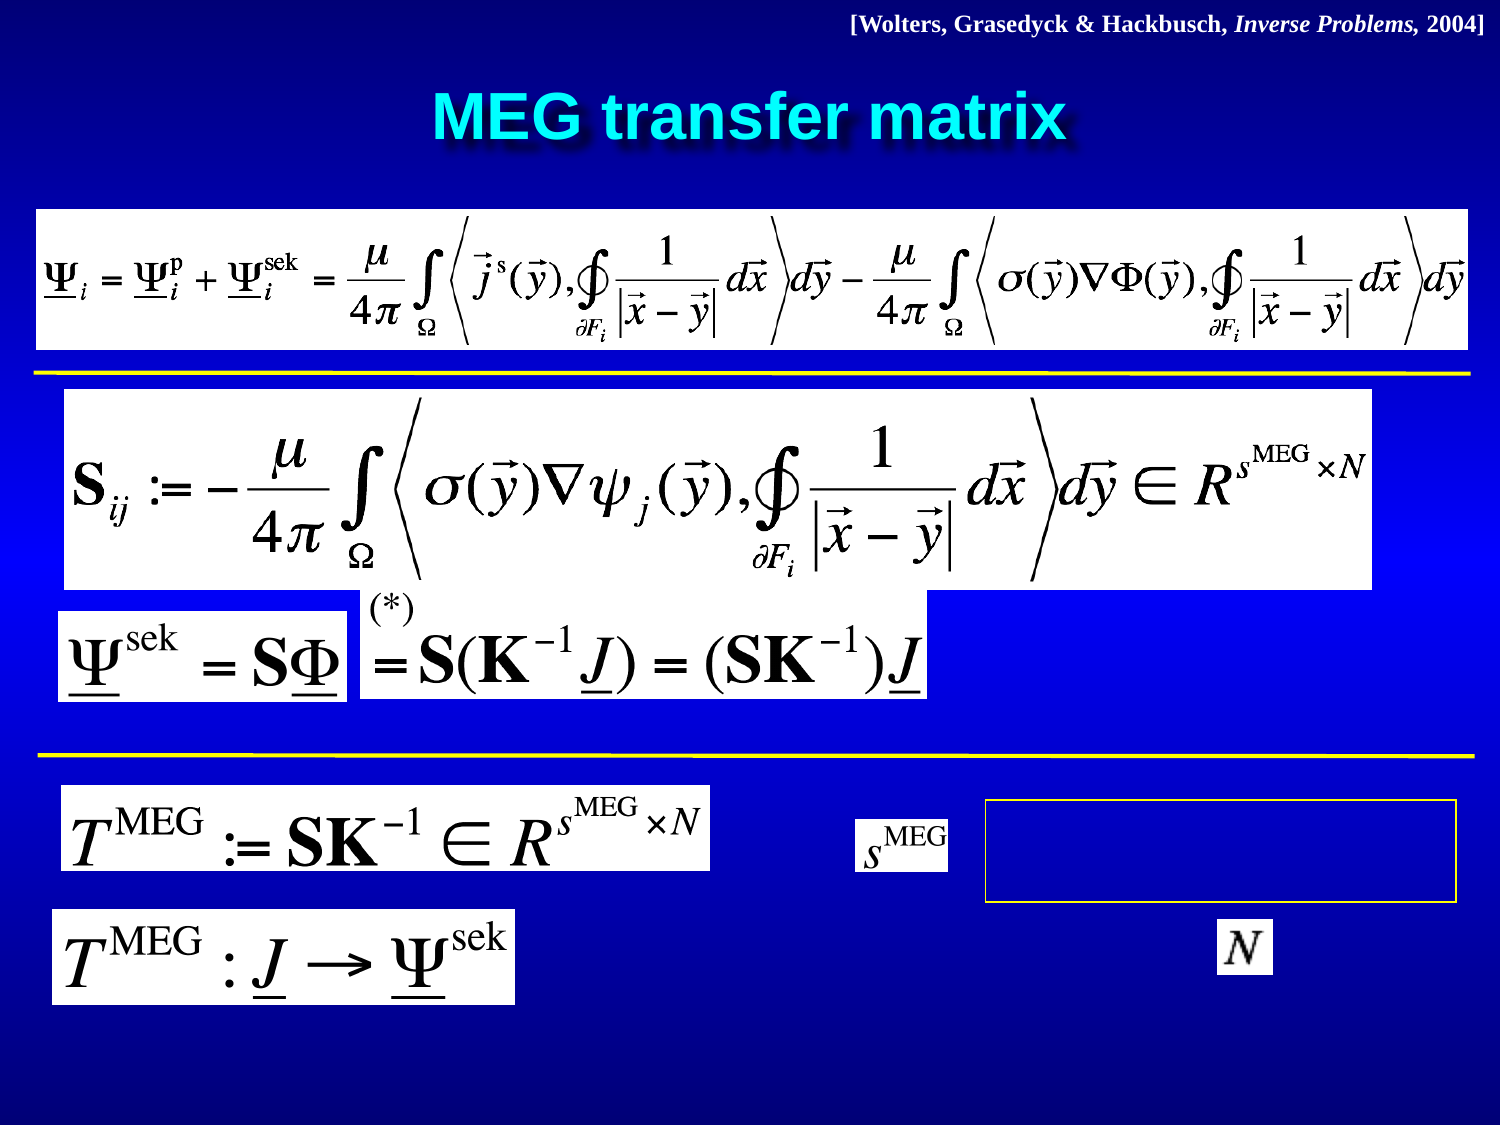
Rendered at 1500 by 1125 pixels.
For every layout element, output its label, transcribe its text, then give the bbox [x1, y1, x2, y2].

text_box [854, 818, 949, 872]
text_box [985, 800, 1457, 903]
text_box [Wolters, Grasedyck & Hackbusch, Inverse Problems, 2004] [402, 0, 1500, 46]
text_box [1216, 918, 1274, 976]
title MEG transfer matrix [112, 68, 1388, 157]
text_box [360, 580, 928, 700]
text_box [63, 388, 1372, 591]
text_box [35, 209, 1469, 351]
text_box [51, 908, 515, 1005]
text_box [57, 610, 347, 702]
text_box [60, 784, 710, 871]
